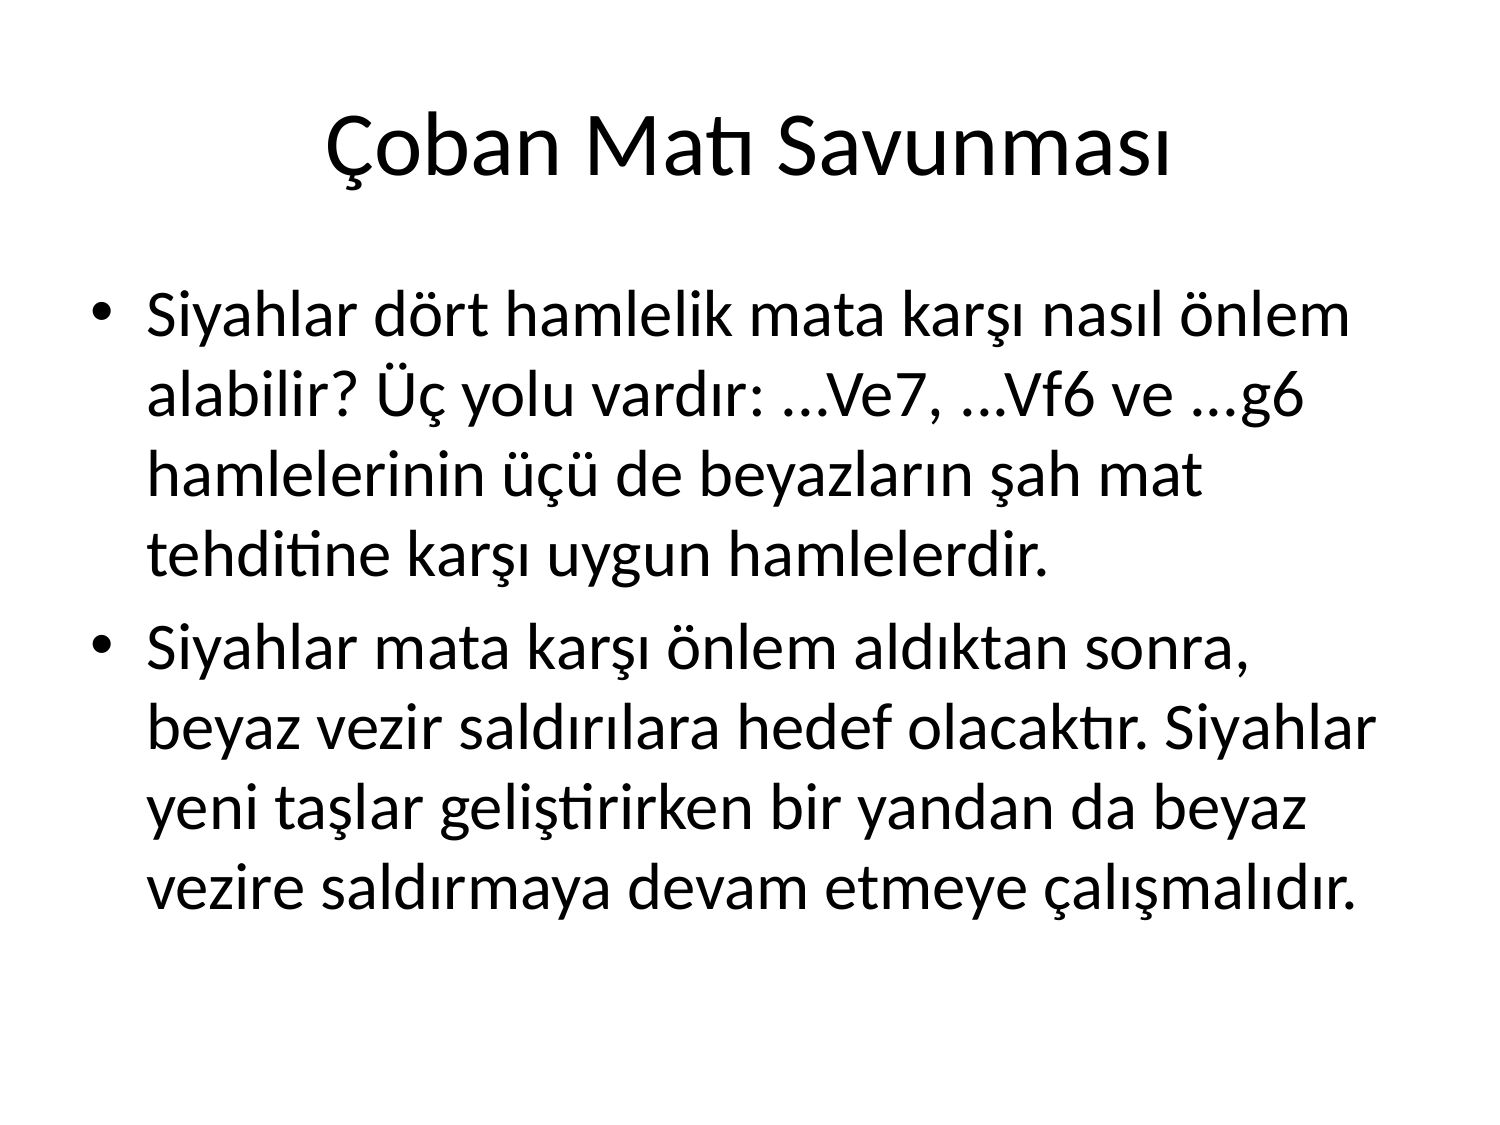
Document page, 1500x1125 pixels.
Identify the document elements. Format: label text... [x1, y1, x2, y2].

title Çoban Matı Savunması [75, 45, 1425, 233]
list Siyahlar dört hamlelik mata karşı nasıl önlem alabilir? Üç yolu vardır: ...Ve7, ...Vf6 ve ...g6 hamlelerinin üçü de beyazların şah mat tehditine karşı uygun hamlelerdir. Siyahlar mata karşı önlem aldıktan sonra, beyaz vezir saldırılara hedef olacaktır. Siyahlar yeni taşlar geliştirirken bir yandan da beyaz vezire saldırmaya devam etmeye çalışmalıdır. [75, 262, 1425, 1005]
